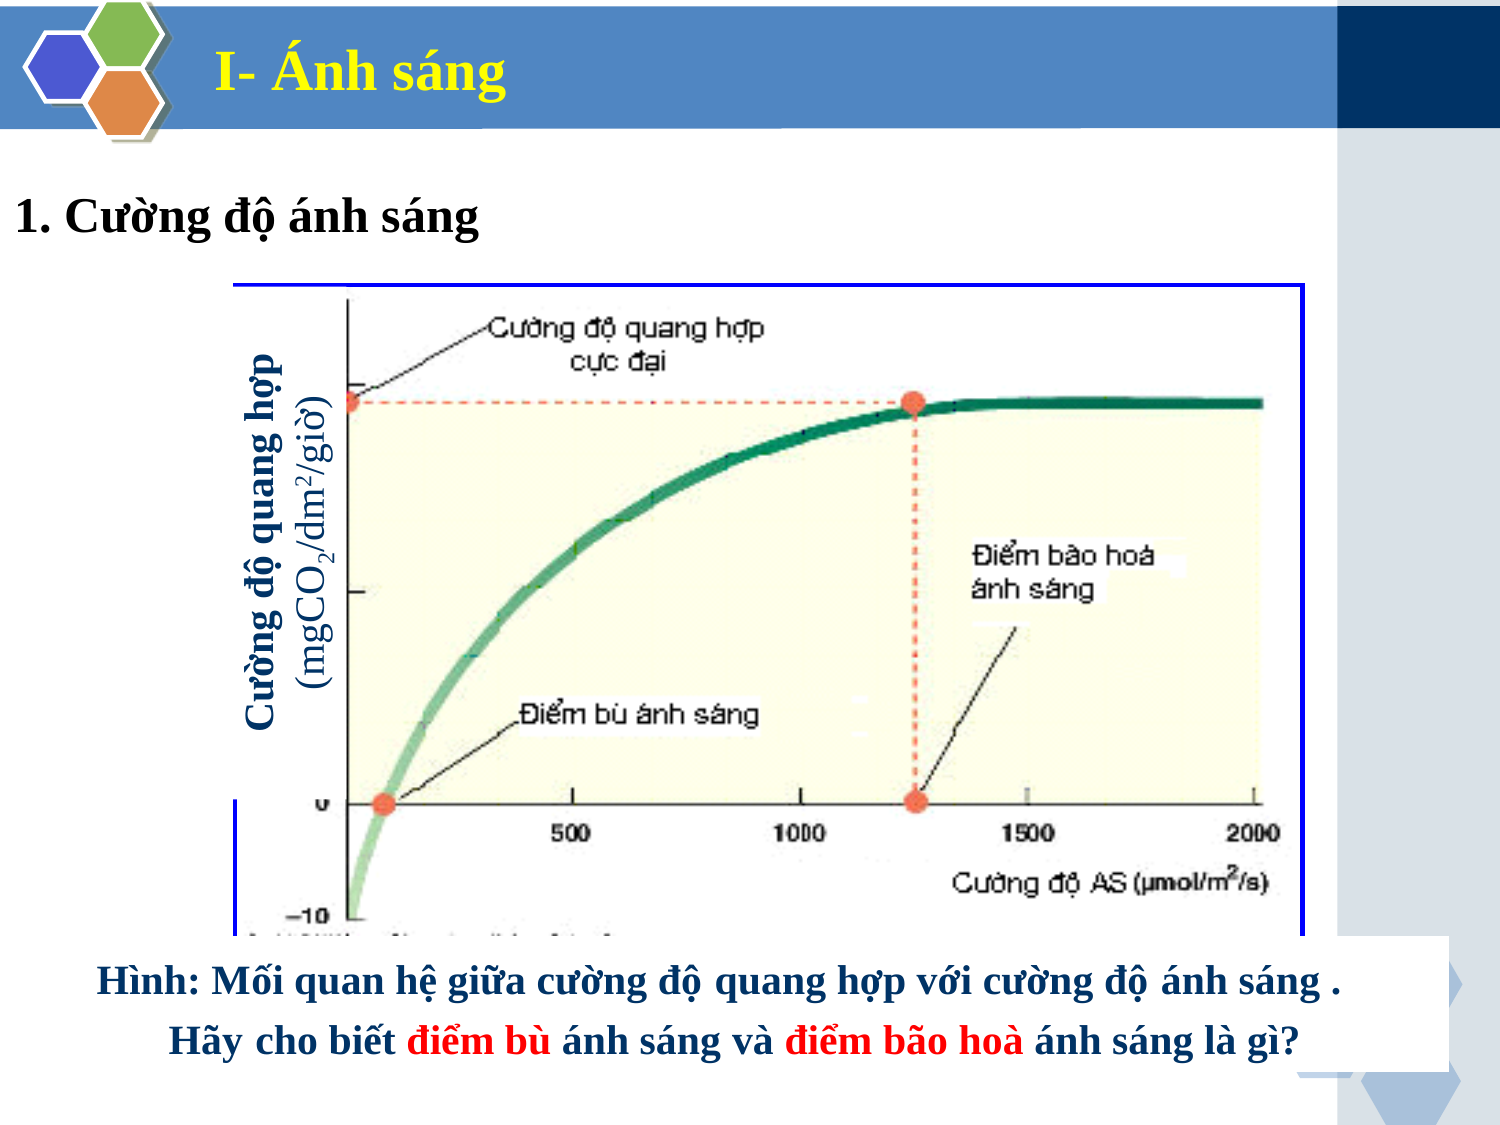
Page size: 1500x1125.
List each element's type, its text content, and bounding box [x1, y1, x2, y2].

text_box I- Ánh sáng [200, 24, 538, 110]
text_box Hình: Mối quan hệ giữa cường độ quang hợp với cường độ ánh sáng . Hãy cho biết điểm bù ánh sáng và điểm bão hoà ánh sáng là gì? [0, 936, 1449, 1072]
text_box 1. Cường độ ánh sáng [0, 174, 638, 250]
text_box Cường độ quang hợp (mgCO2/dm2/giờ) [224, 286, 347, 800]
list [237, 287, 1300, 937]
